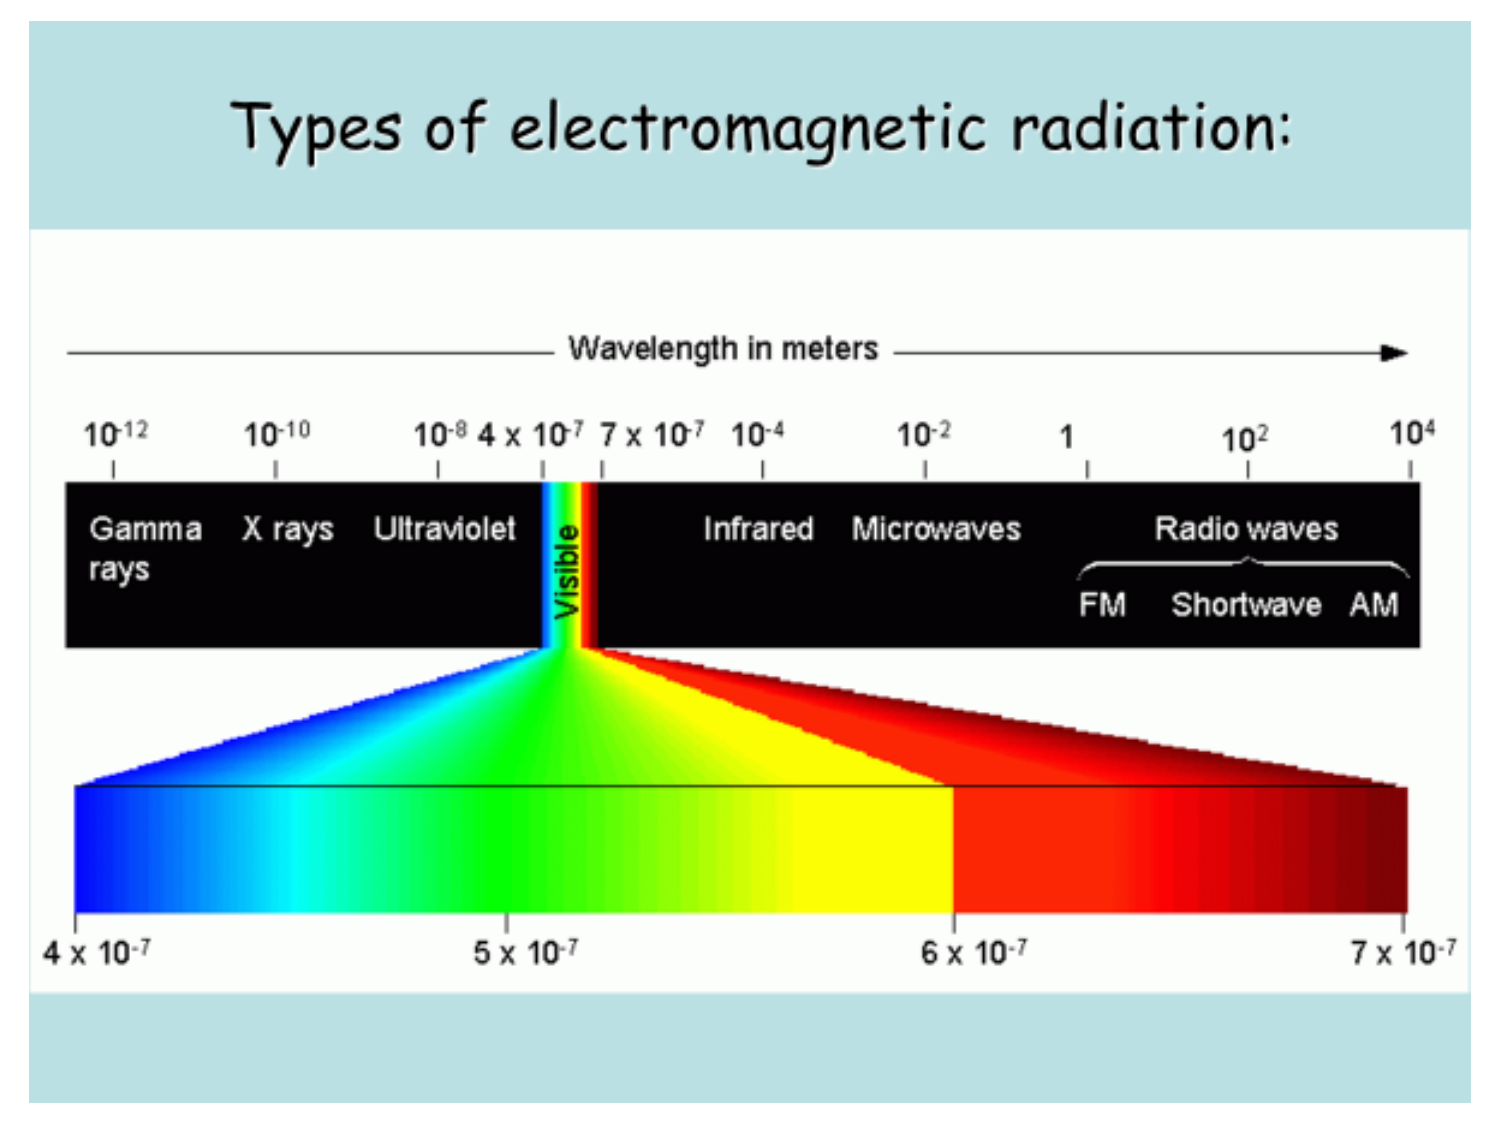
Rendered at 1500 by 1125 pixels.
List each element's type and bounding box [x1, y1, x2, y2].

list [28, 21, 1471, 1103]
